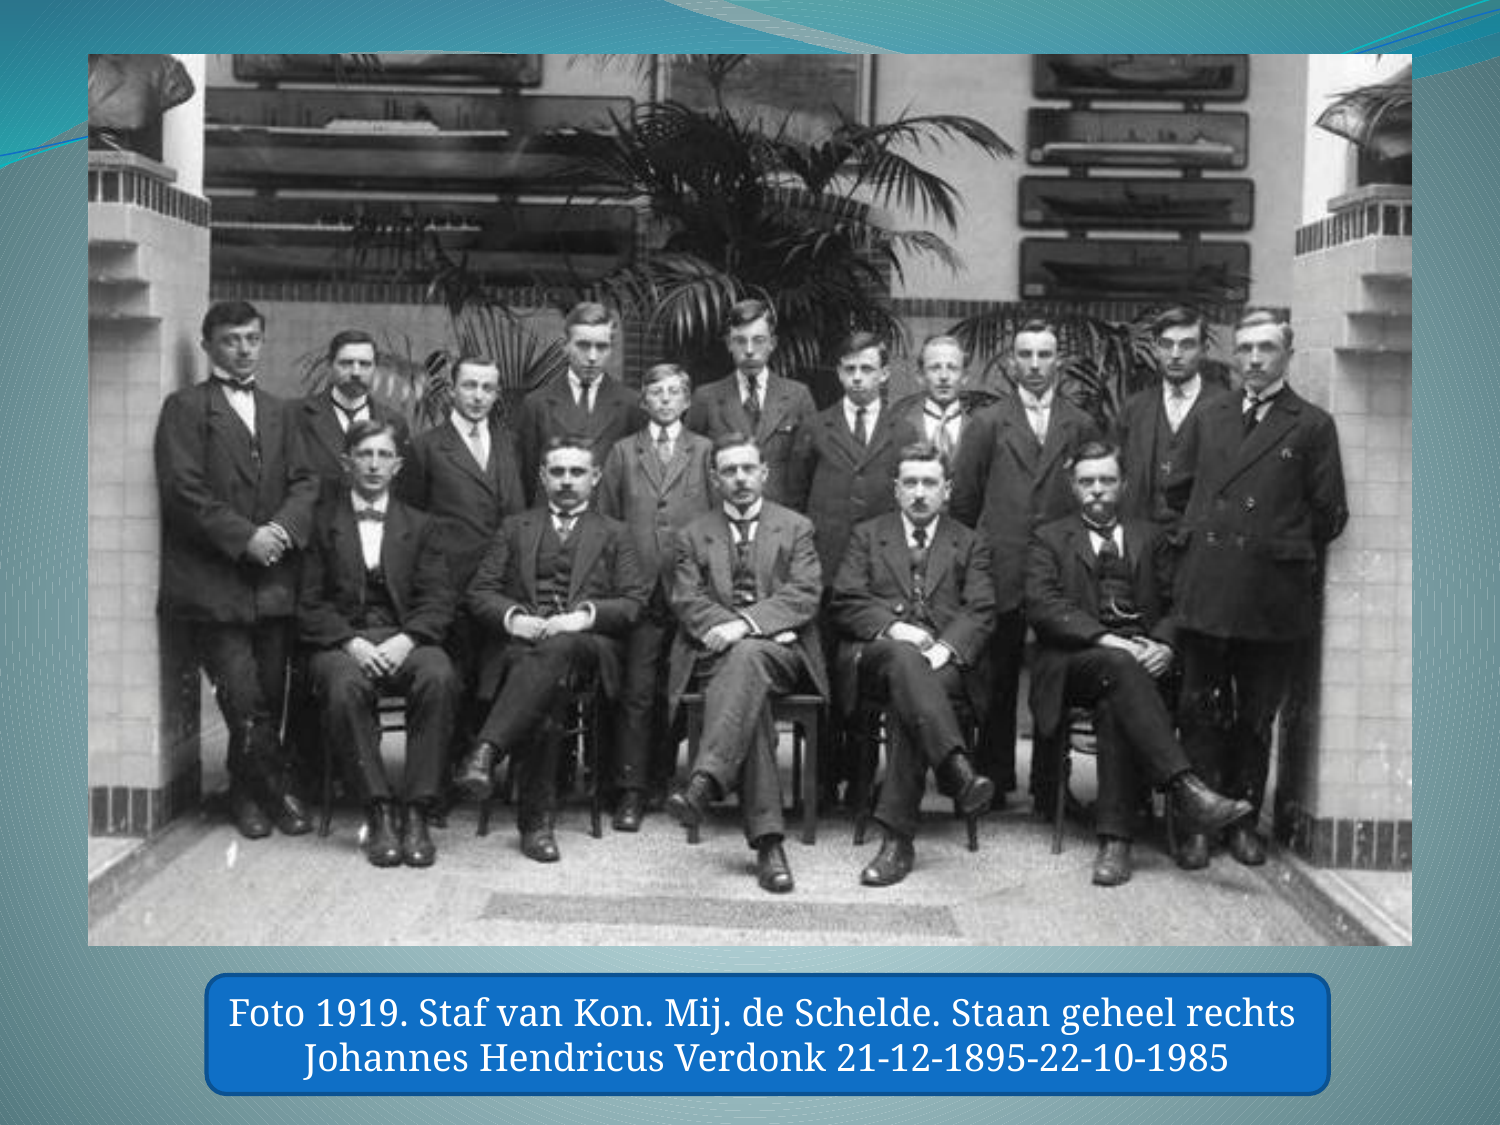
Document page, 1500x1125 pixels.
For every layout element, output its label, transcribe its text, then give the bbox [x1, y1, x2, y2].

picture [88, 54, 1412, 946]
text_box Foto 1919. Staf van Kon. Mij. de Schelde. Staan geheel rechts Johannes Hendricus Verdonk 21-12-1895-22-10-1985 [204, 972, 1331, 1097]
